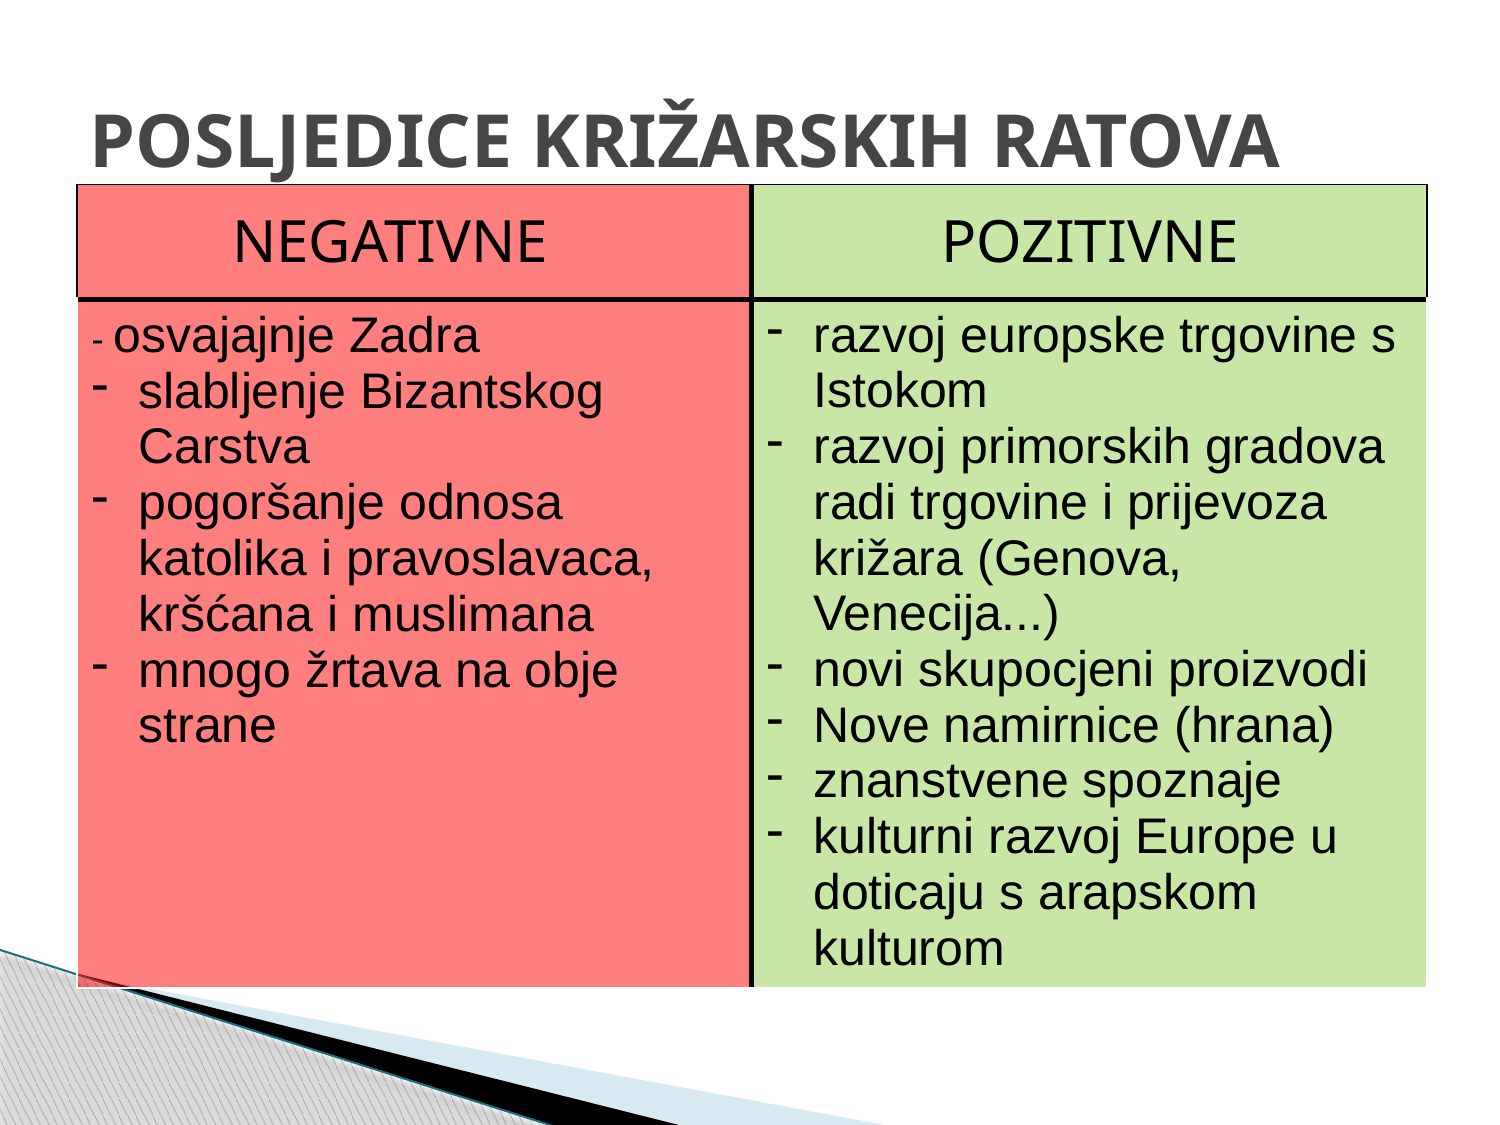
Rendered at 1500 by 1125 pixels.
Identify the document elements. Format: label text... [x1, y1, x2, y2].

table_cell razvoj europske trgovine s Istokom razvoj primorskih gradova radi trgovine i prijevoza križara (Genova, Venecija...) novi skupocjeni proizvodi Nove namirnice (hrana) znanstvene spoznaje kulturni razvoj Europe u doticaju s arapskom kulturom [754, 302, 1426, 987]
text_box NEGATIVNE [124, 196, 657, 281]
table_header [754, 185, 1426, 297]
title POSLJEDICE KRIŽARSKIH RATOVA [75, 45, 1425, 233]
text_box POZITIVNE [824, 196, 1356, 281]
table_cell - osvajajnje Zadra slabljenje Bizantskog Carstva pogoršanje odnosa katolika i pravoslavaca, kršćana i muslimana mnogo žrtava na obje strane [78, 302, 749, 987]
table_header [78, 233, 749, 297]
